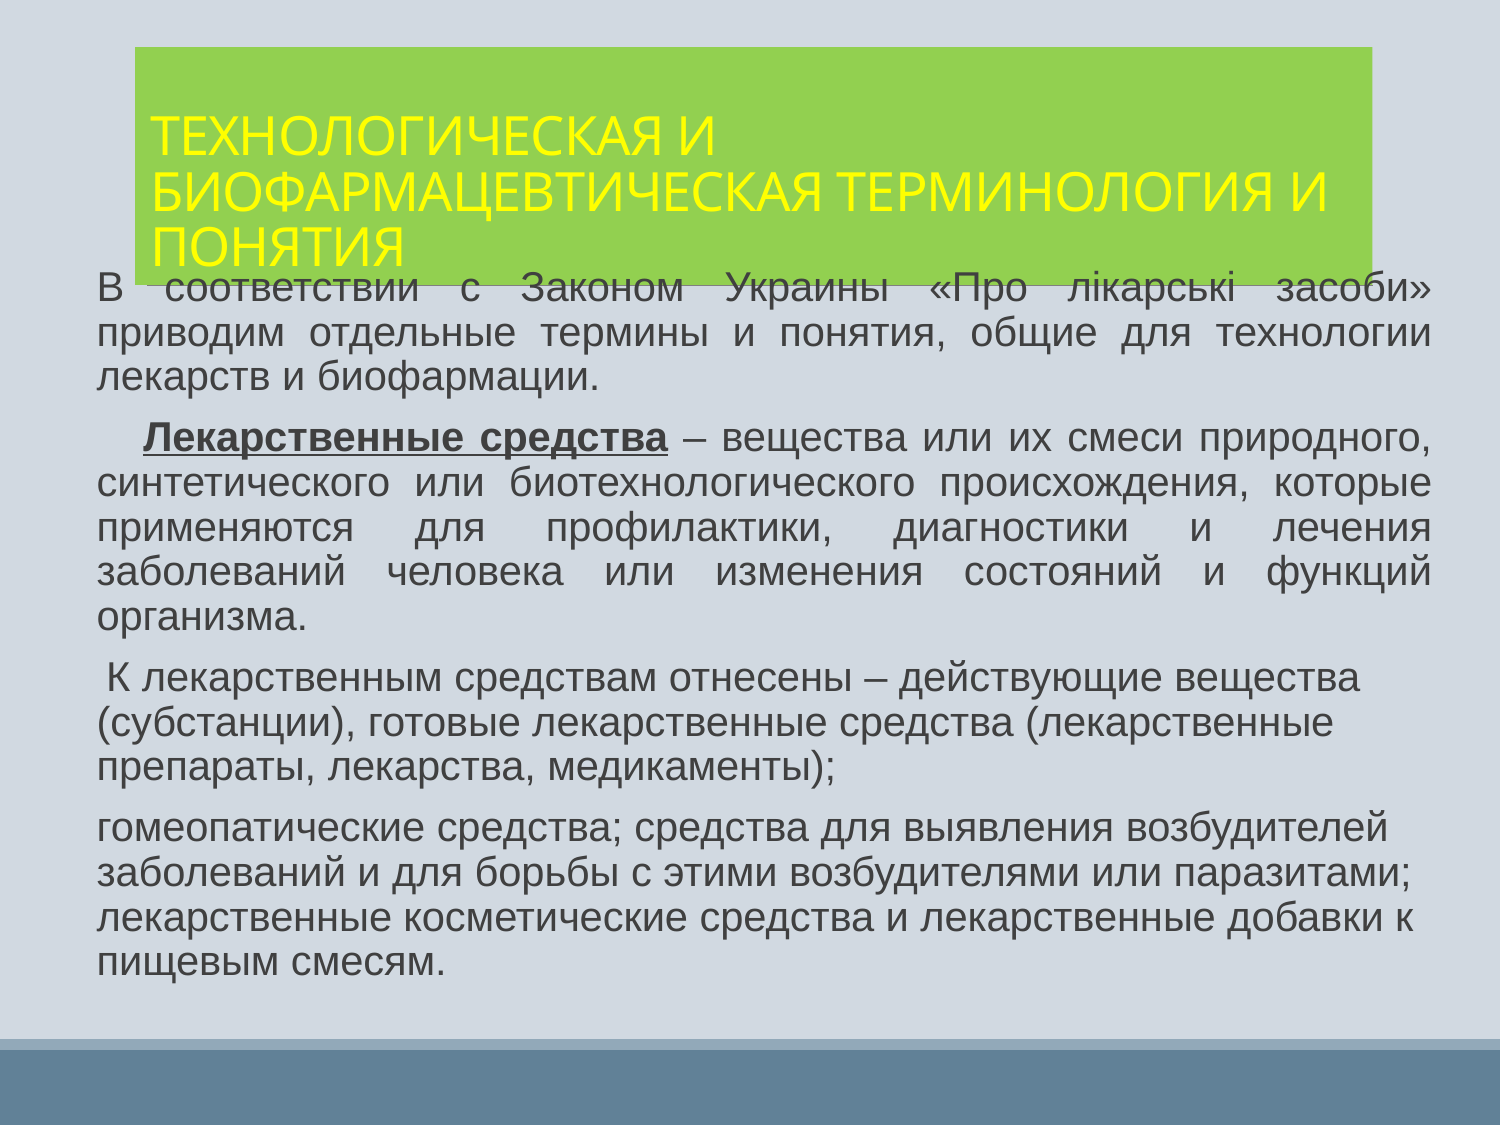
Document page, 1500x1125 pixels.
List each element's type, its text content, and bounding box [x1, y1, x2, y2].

title ТЕХНОЛОГИЧЕСКАЯ И БИОФАРМАЦЕВТИЧЕСКАЯ ТЕРМИНОЛОГИЯ И ПОНЯТИЯ [135, 47, 1373, 257]
list В соответствии с Законом Украины «Про лікарські засоби» приводим отдельные термины и понятия, общие для технологии лекарств и биофармации. Лекарственные средства – вещества или их смеси природного, синтетического или биотехнологического происхождения, которые применяются для профилактики, диагностики и лечения заболеваний человека или изменения состояний и функций организма. К лекарственным средствам отнесены – действующие вещества (субстанции), готовые лекарственные средства (лекарственные препараты, лекарства, медикаменты); гомеопатические средства; средства для выявления возбудителей заболеваний и для борьбы с этими возбудителями или паразитами; лекарственные косметические средства и лекарственные добавки к пищевым смесям. [82, 257, 1432, 1001]
